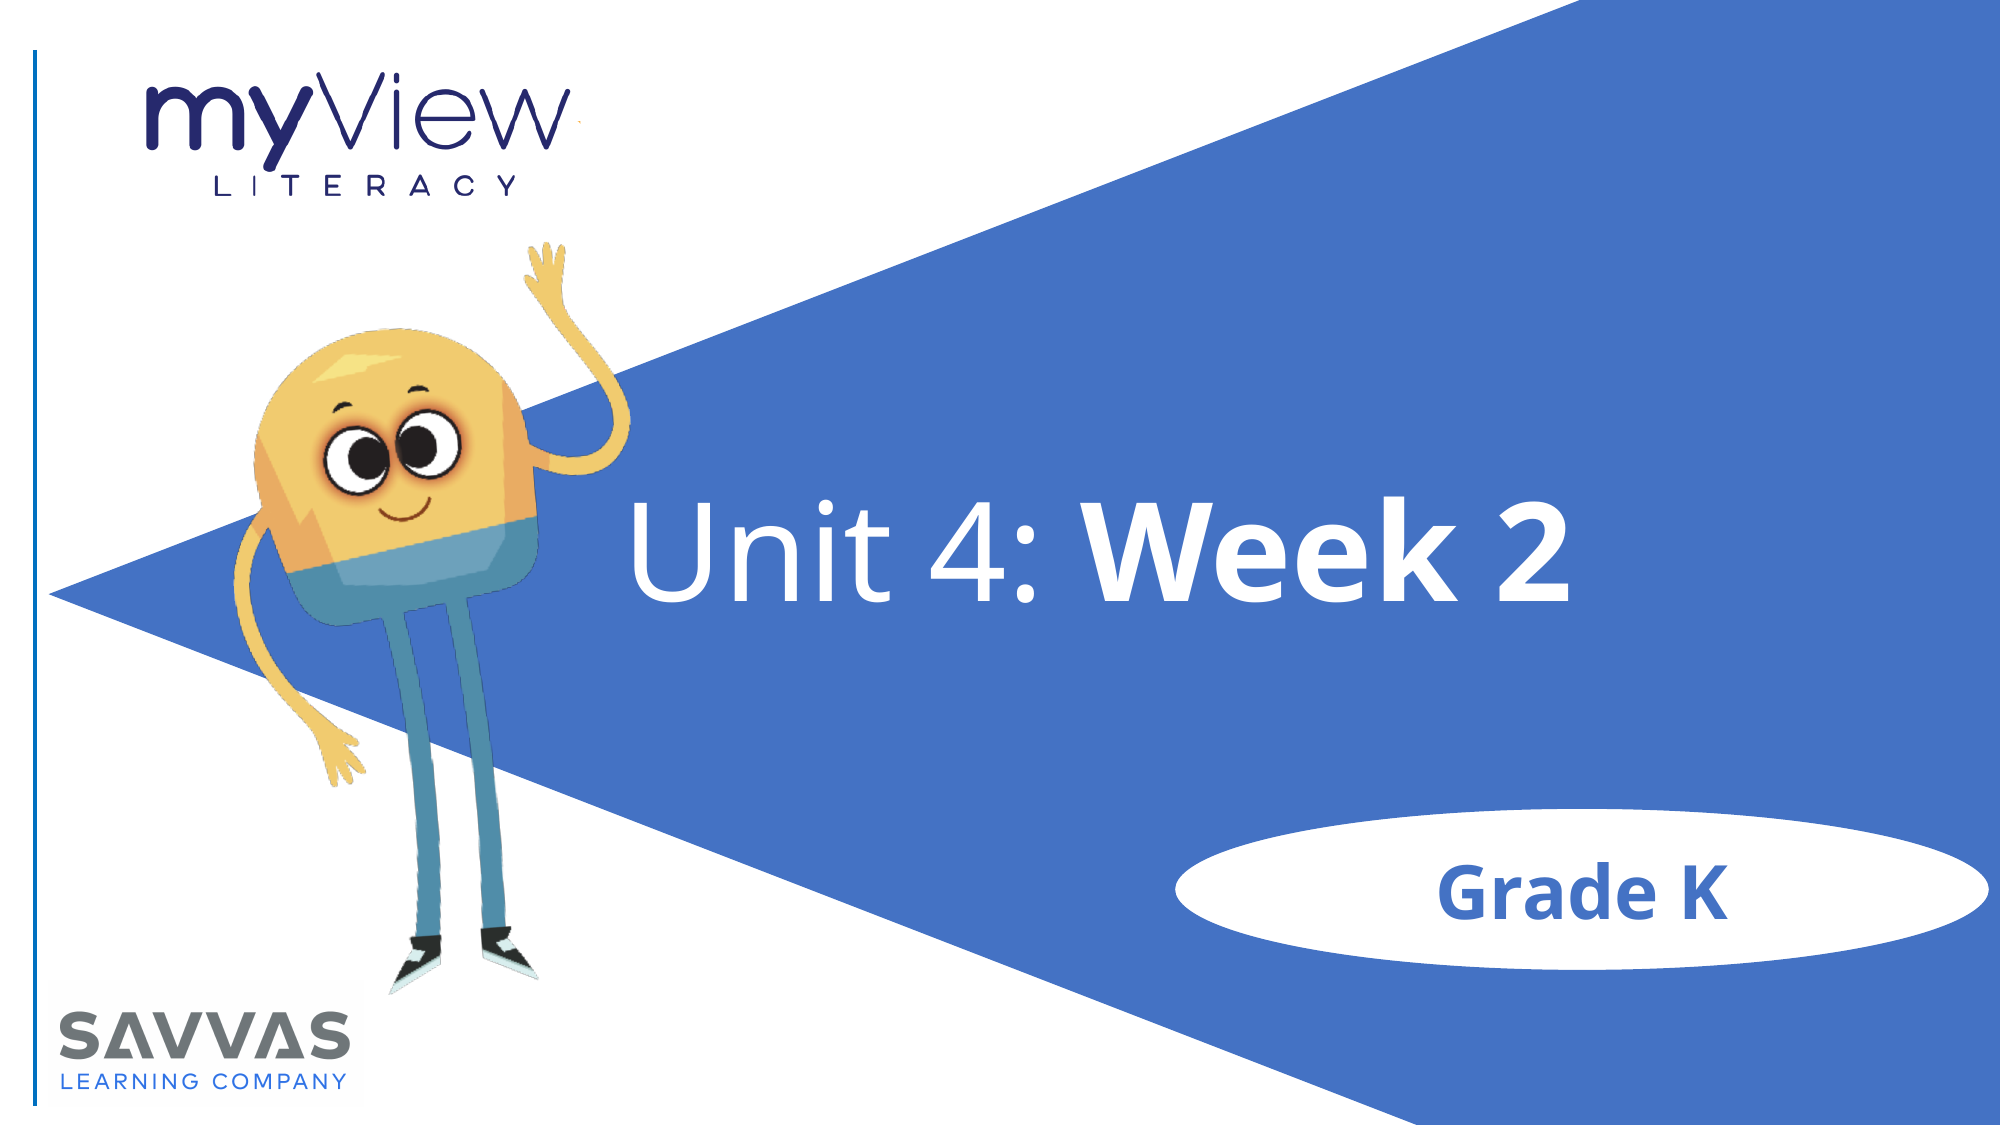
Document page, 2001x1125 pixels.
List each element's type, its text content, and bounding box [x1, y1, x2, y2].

picture [146, 71, 581, 196]
text_box [650, 0, 2000, 1125]
text_box Grade K [1173, 807, 1991, 972]
text_box Unit 4: Week 2 [650, 456, 1794, 637]
picture [48, 237, 676, 1107]
text_box [48, 524, 231, 665]
